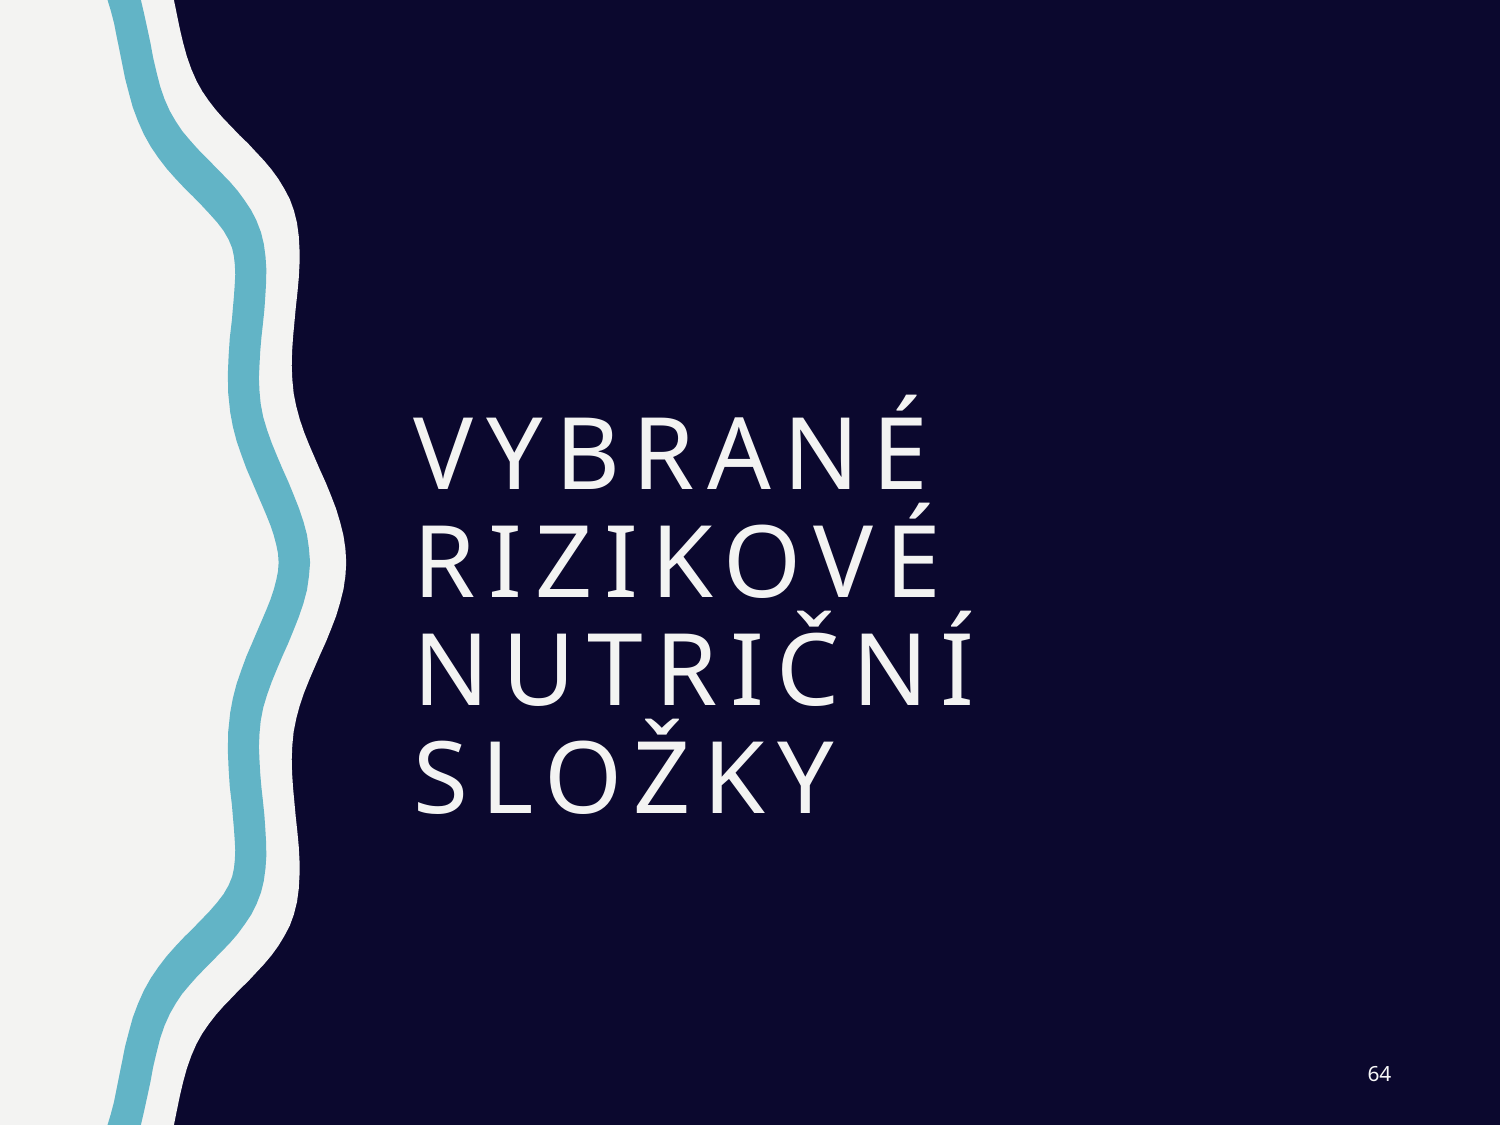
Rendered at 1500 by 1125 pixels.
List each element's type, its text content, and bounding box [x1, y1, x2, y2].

title Vybrané rizikové nutriční složky [398, 176, 1407, 843]
slide_number 64 [1223, 1045, 1407, 1103]
